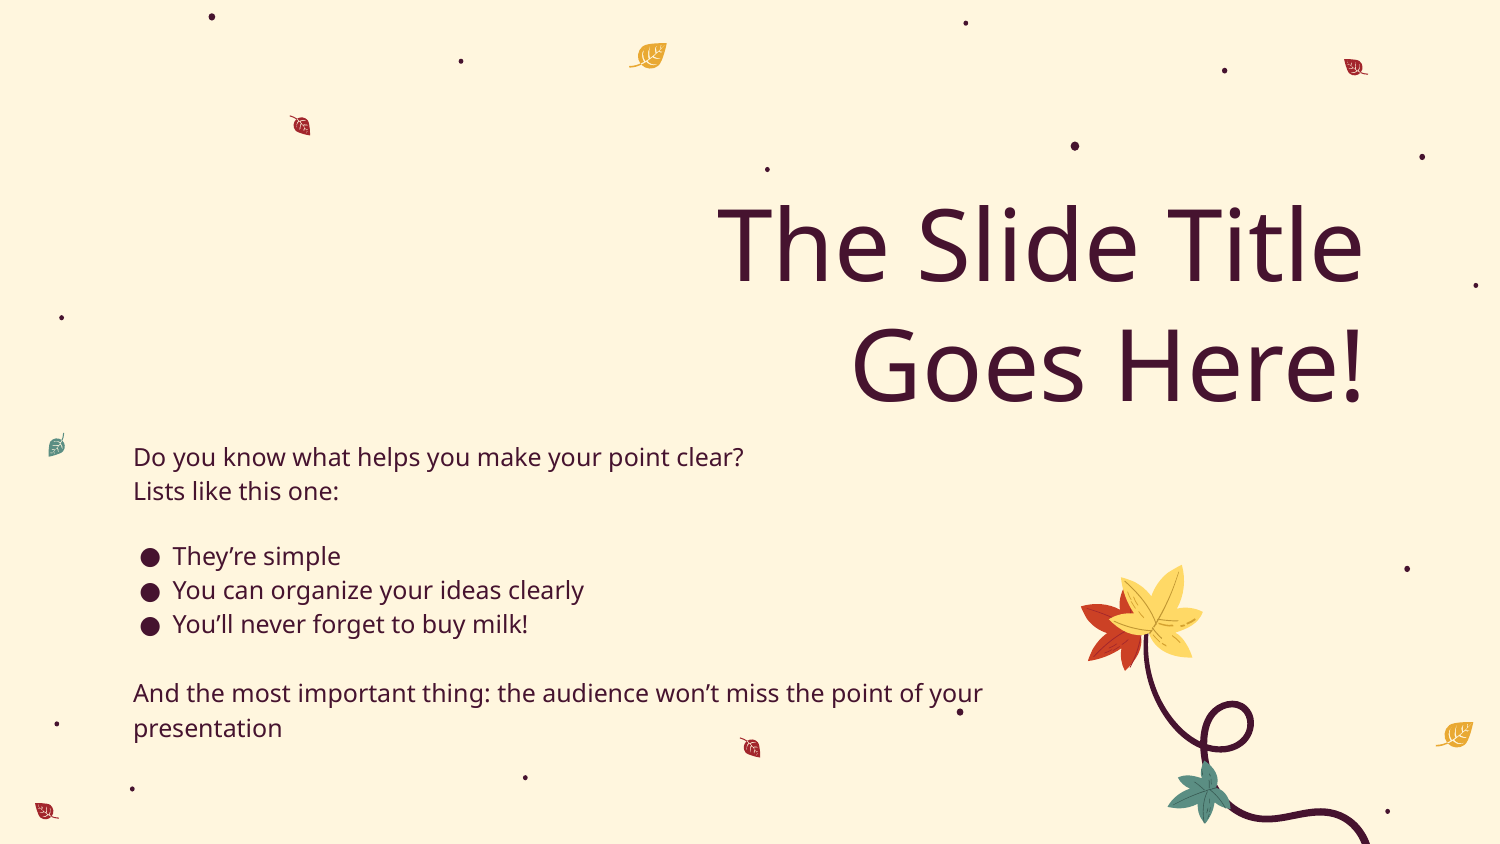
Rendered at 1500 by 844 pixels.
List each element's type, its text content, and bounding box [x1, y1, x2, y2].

title The Slide Title Goes Here! [610, 312, 1382, 437]
list Do you know what helps you make your point clear? Lists like this one: They’re simple You can organize your ideas clearly You’ll never forget to buy milk! And the most important thing: the audience won’t miss the point of your presentation [118, 421, 1094, 680]
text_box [1020, 564, 1399, 844]
